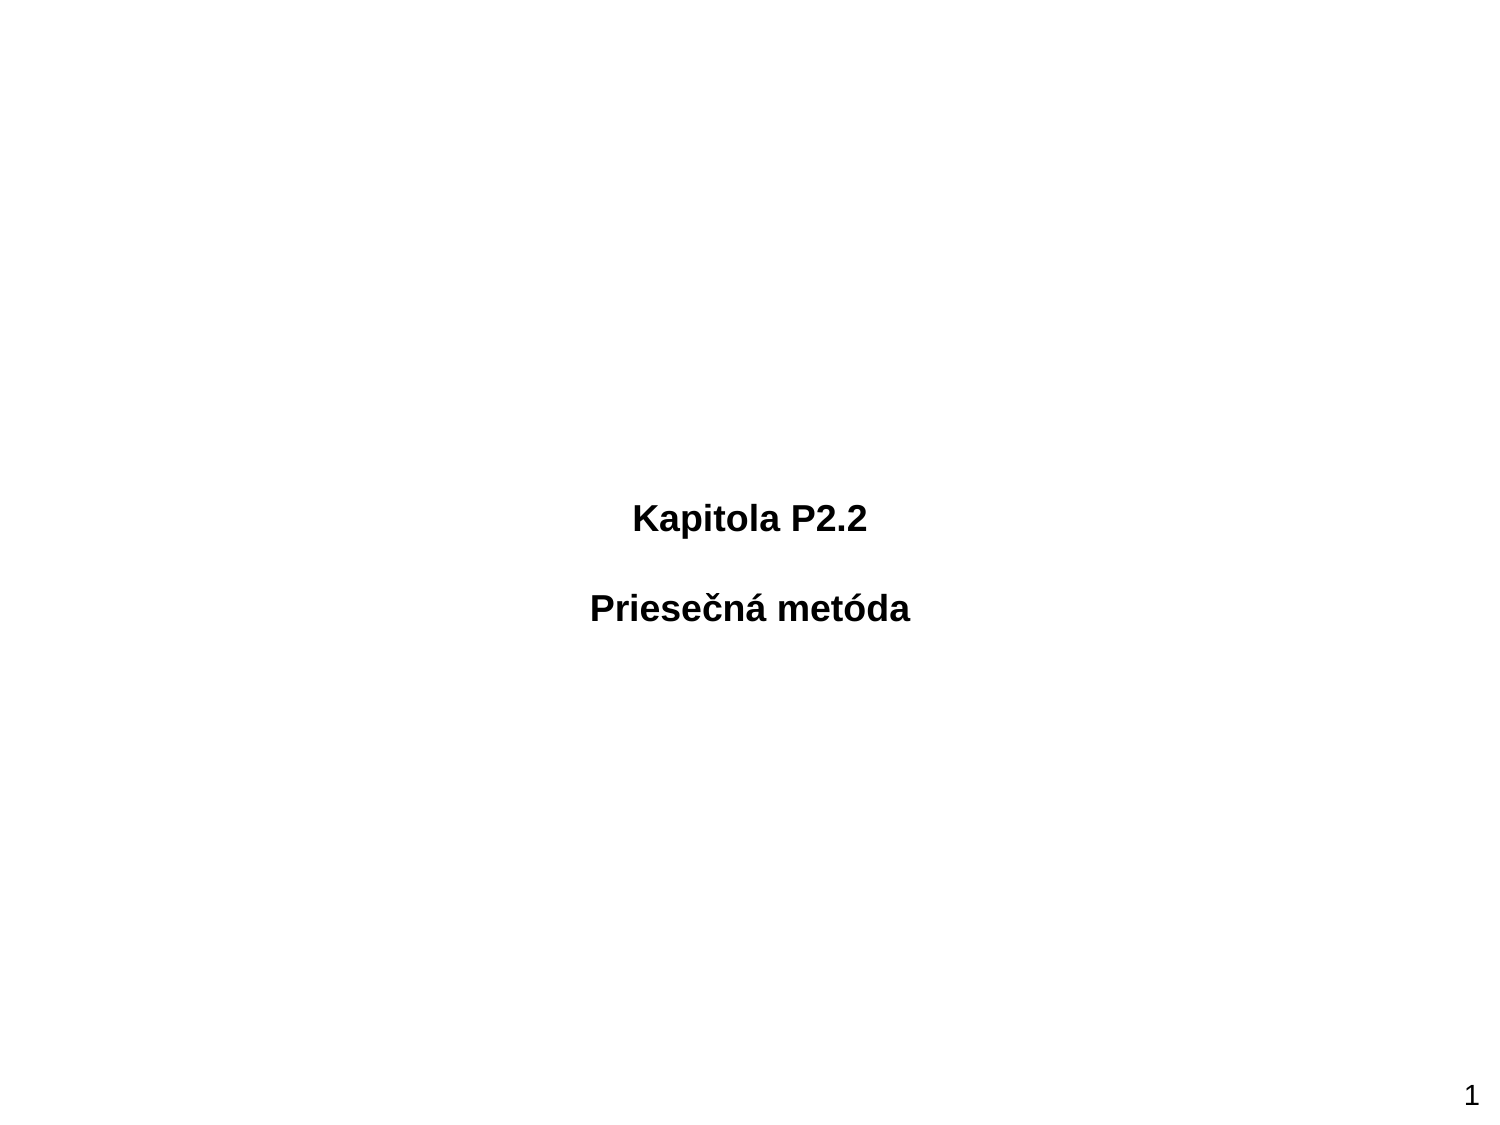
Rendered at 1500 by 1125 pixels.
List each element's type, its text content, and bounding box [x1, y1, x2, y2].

text_box Kapitola P2.2 Priesečná metóda [518, 486, 982, 637]
slide_number 1 [1429, 1068, 1496, 1120]
